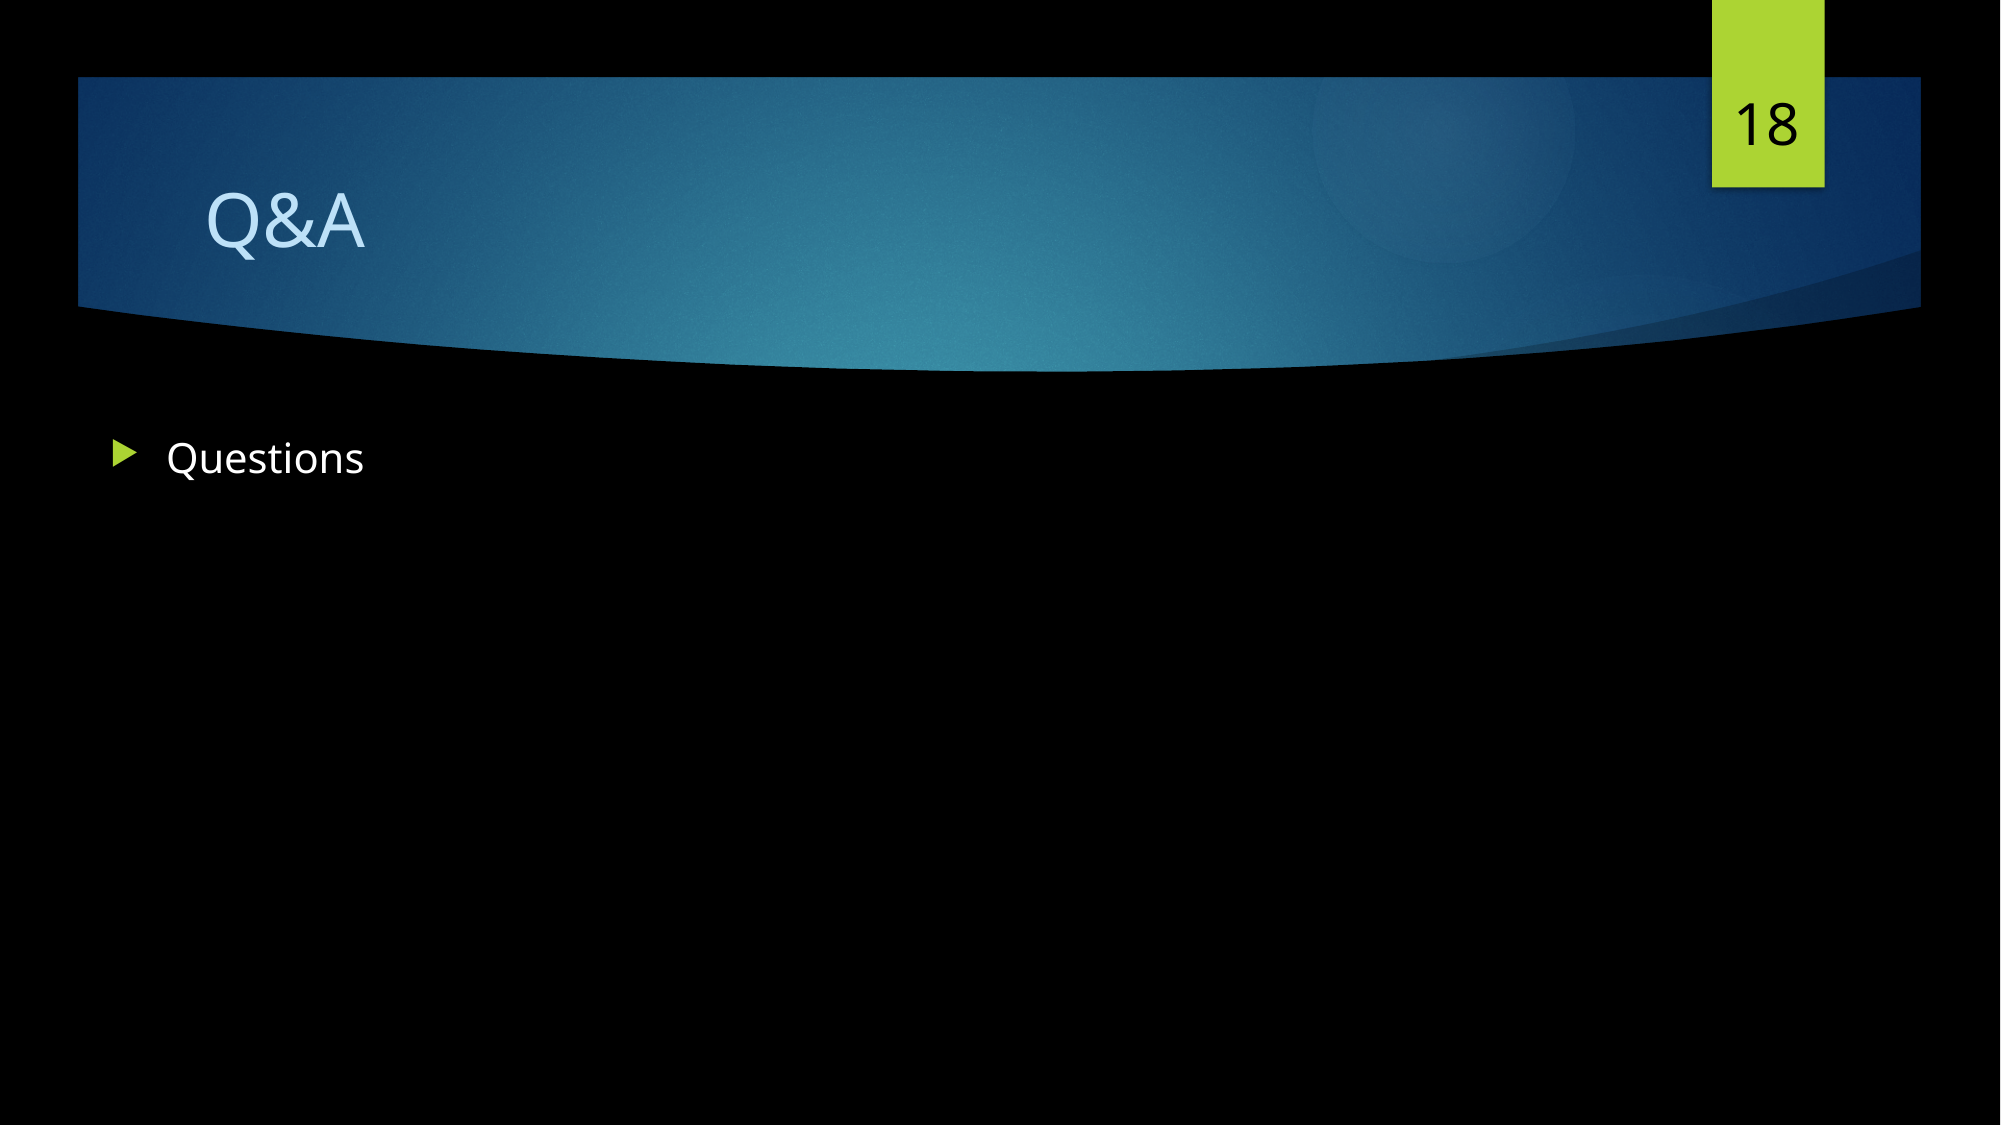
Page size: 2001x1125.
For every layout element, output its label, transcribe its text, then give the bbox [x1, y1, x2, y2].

list Questions [94, 424, 1718, 913]
slide_number 18 [1698, 48, 1836, 175]
title Q&A [189, 159, 1627, 276]
